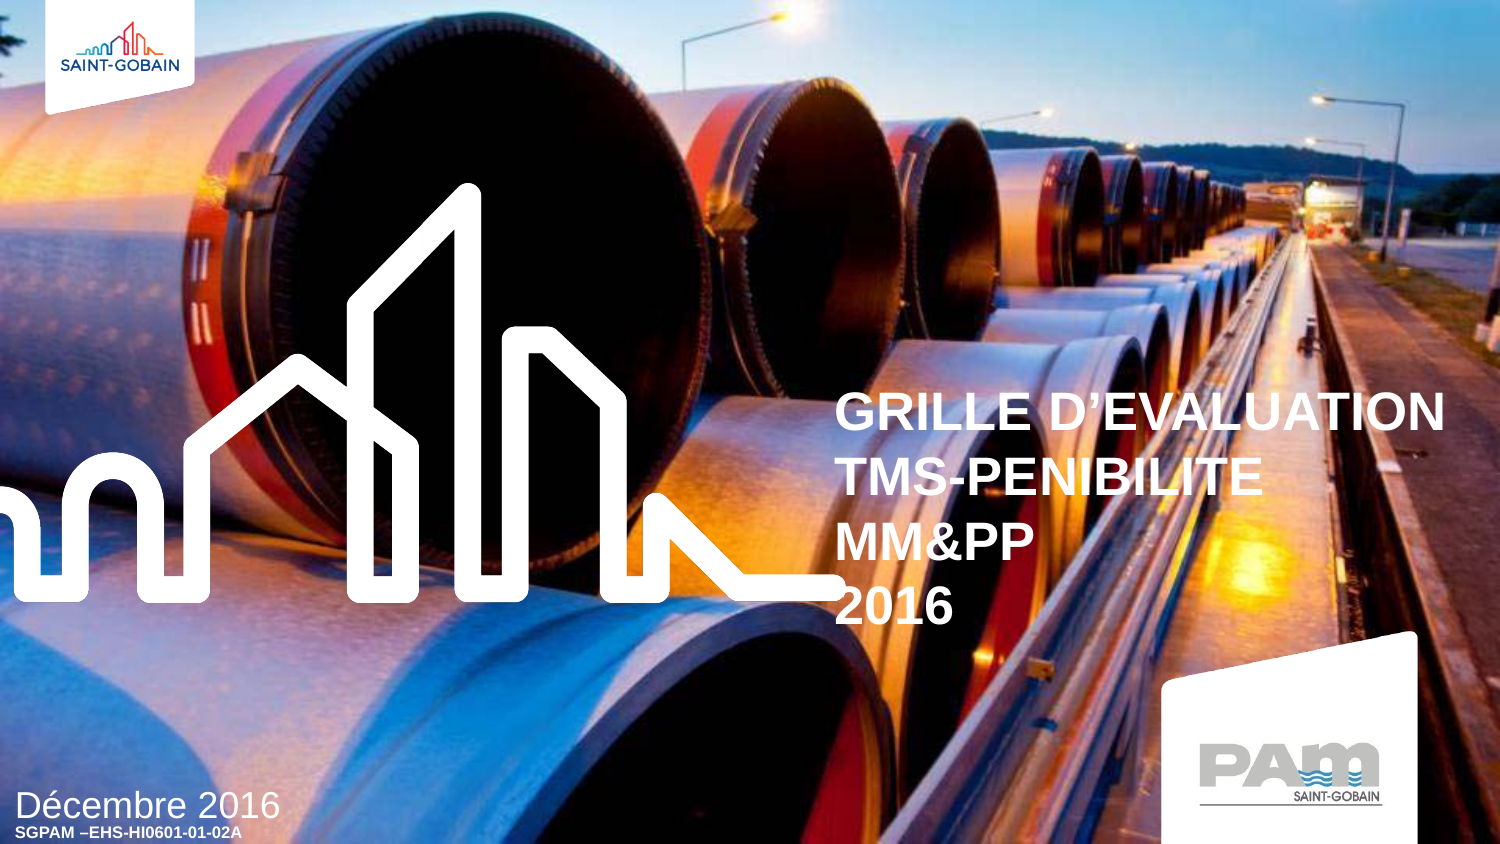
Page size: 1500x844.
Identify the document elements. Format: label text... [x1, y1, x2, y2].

text_box Décembre 2016 [0, 773, 625, 834]
picture [0, 0, 1500, 844]
title Grille d’EVALUATION TMS-PENIBILITE MM&PP 2016 [819, 376, 1469, 705]
